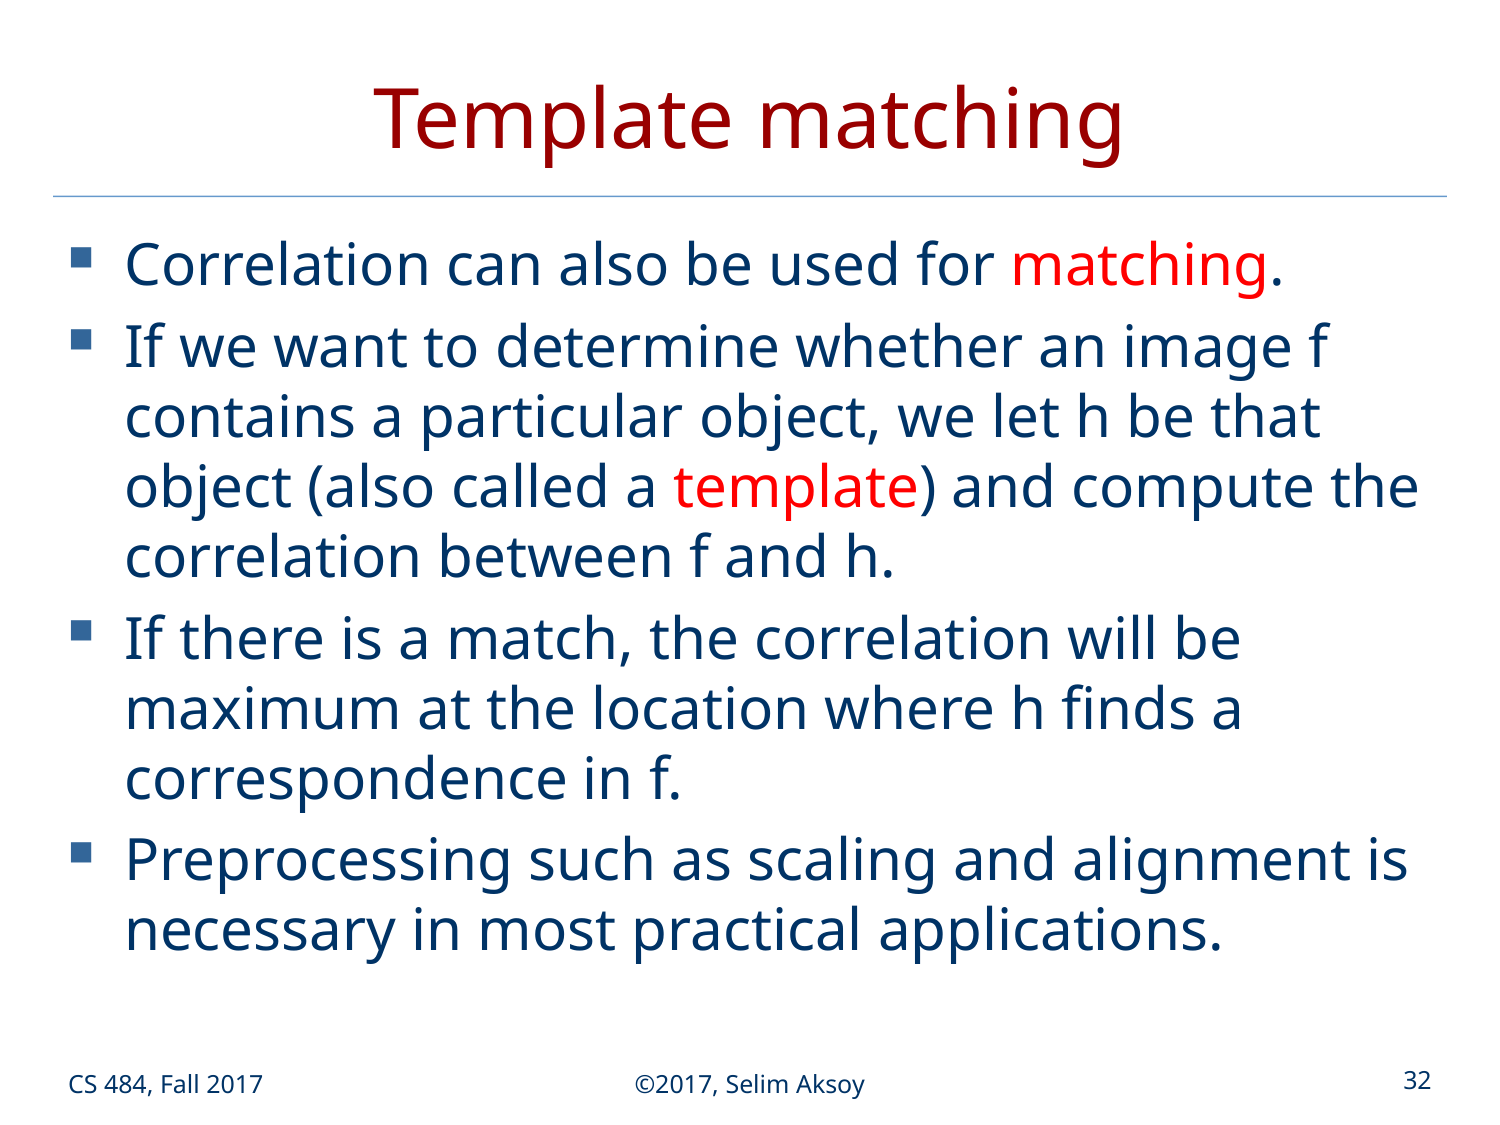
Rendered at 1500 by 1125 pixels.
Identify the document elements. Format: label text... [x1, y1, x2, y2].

slide_number 32 [1134, 1052, 1448, 1107]
title Template matching [53, 31, 1447, 173]
list Correlation can also be used for matching. If we want to determine whether an image f contains a particular object, we let h be that object (also called a template) and compute the correlation between f and h. If there is a match, the correlation will be maximum at the location where h finds a correspondence in f. Preprocessing such as scaling and alignment is necessary in most practical applications. [53, 220, 1447, 1035]
footer ©2017, Selim Aksoy [511, 1052, 988, 1107]
slide_number CS 484, Fall 2017 [52, 1052, 366, 1107]
